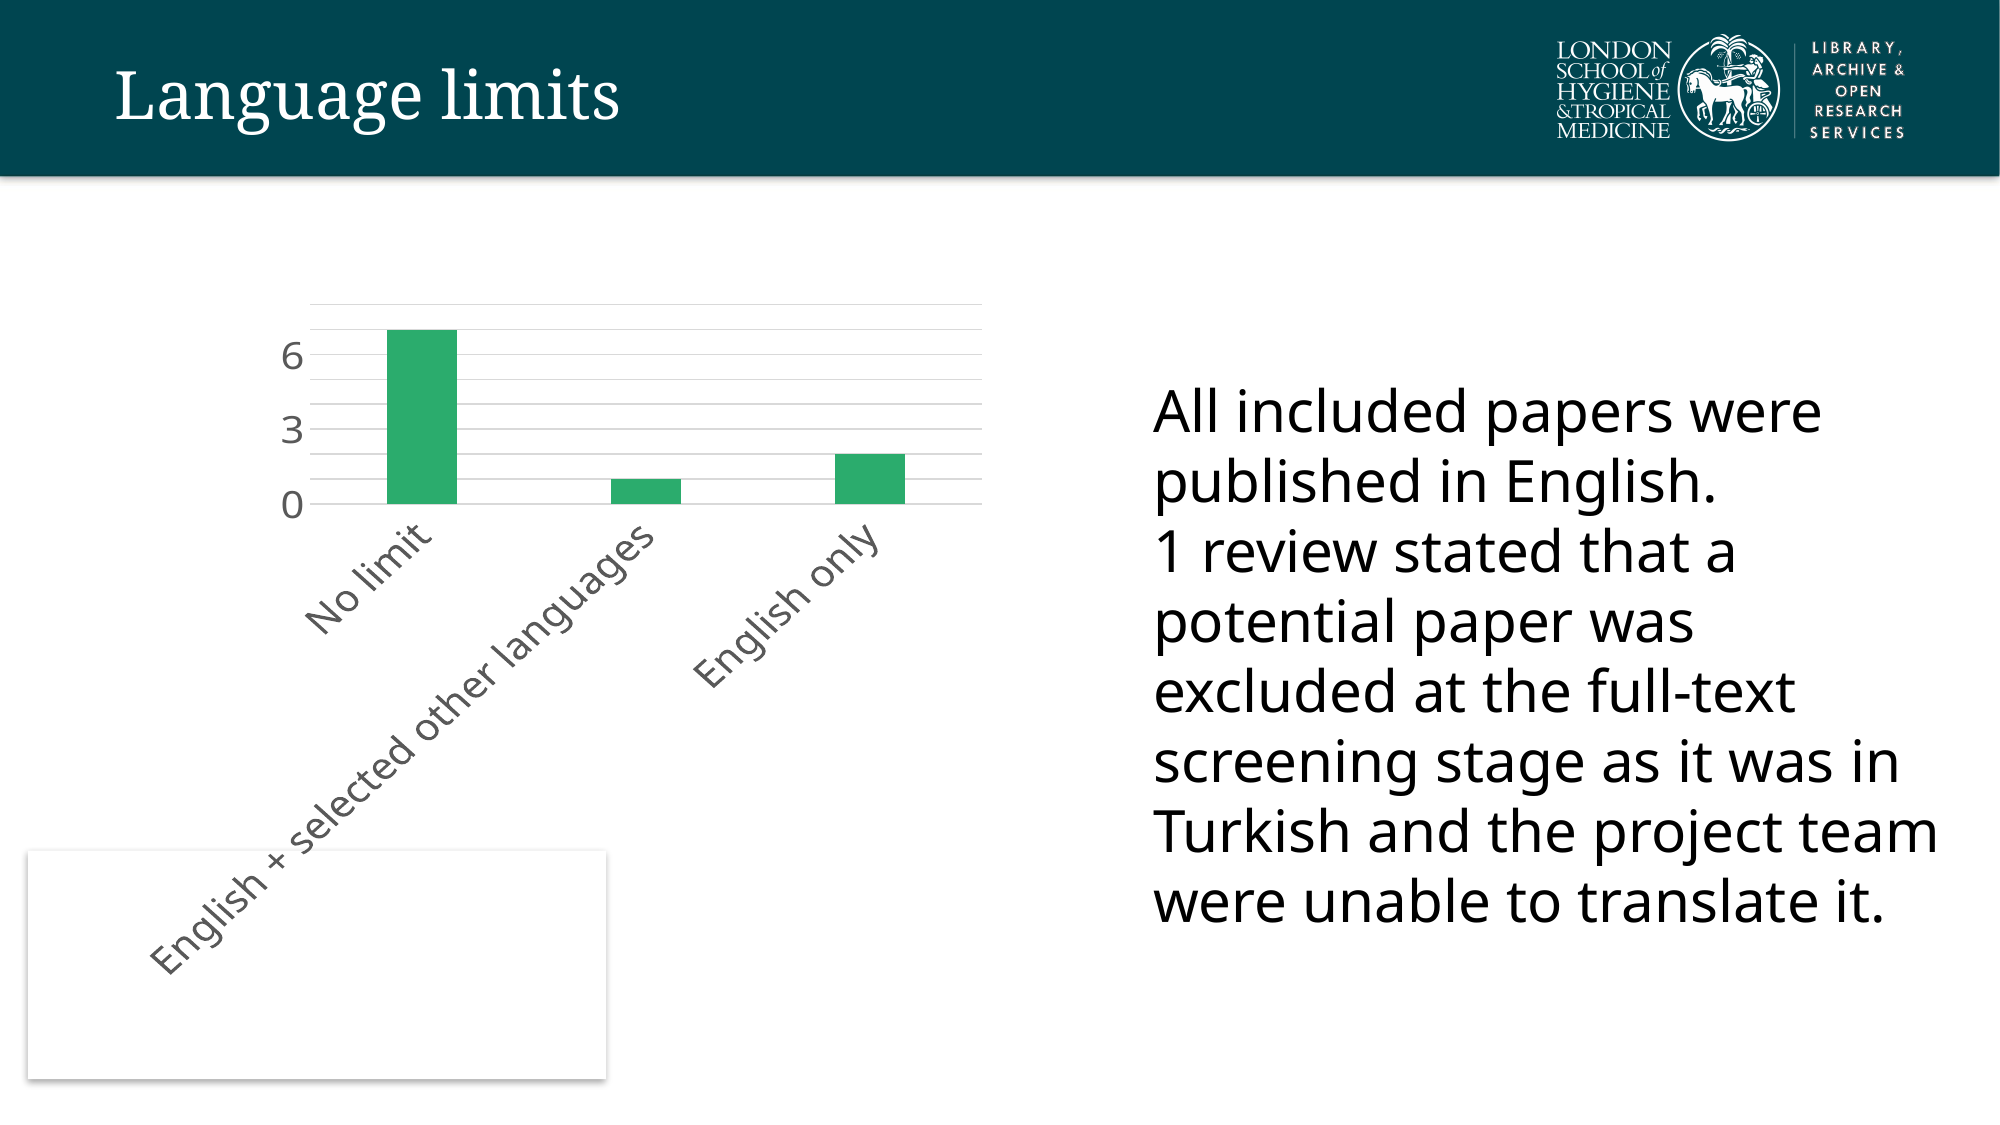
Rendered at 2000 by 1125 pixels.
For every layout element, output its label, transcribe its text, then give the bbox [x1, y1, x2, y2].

title Language limits [99, 45, 1525, 148]
picture [0, 175, 2000, 1125]
chart [99, 292, 1000, 986]
text_box All included papers were published in English. 1 review stated that a potential paper was excluded at the full-text screening stage as it was in Turkish and the project team were unable to translate it. [1138, 366, 1960, 942]
picture [1524, 25, 1935, 159]
